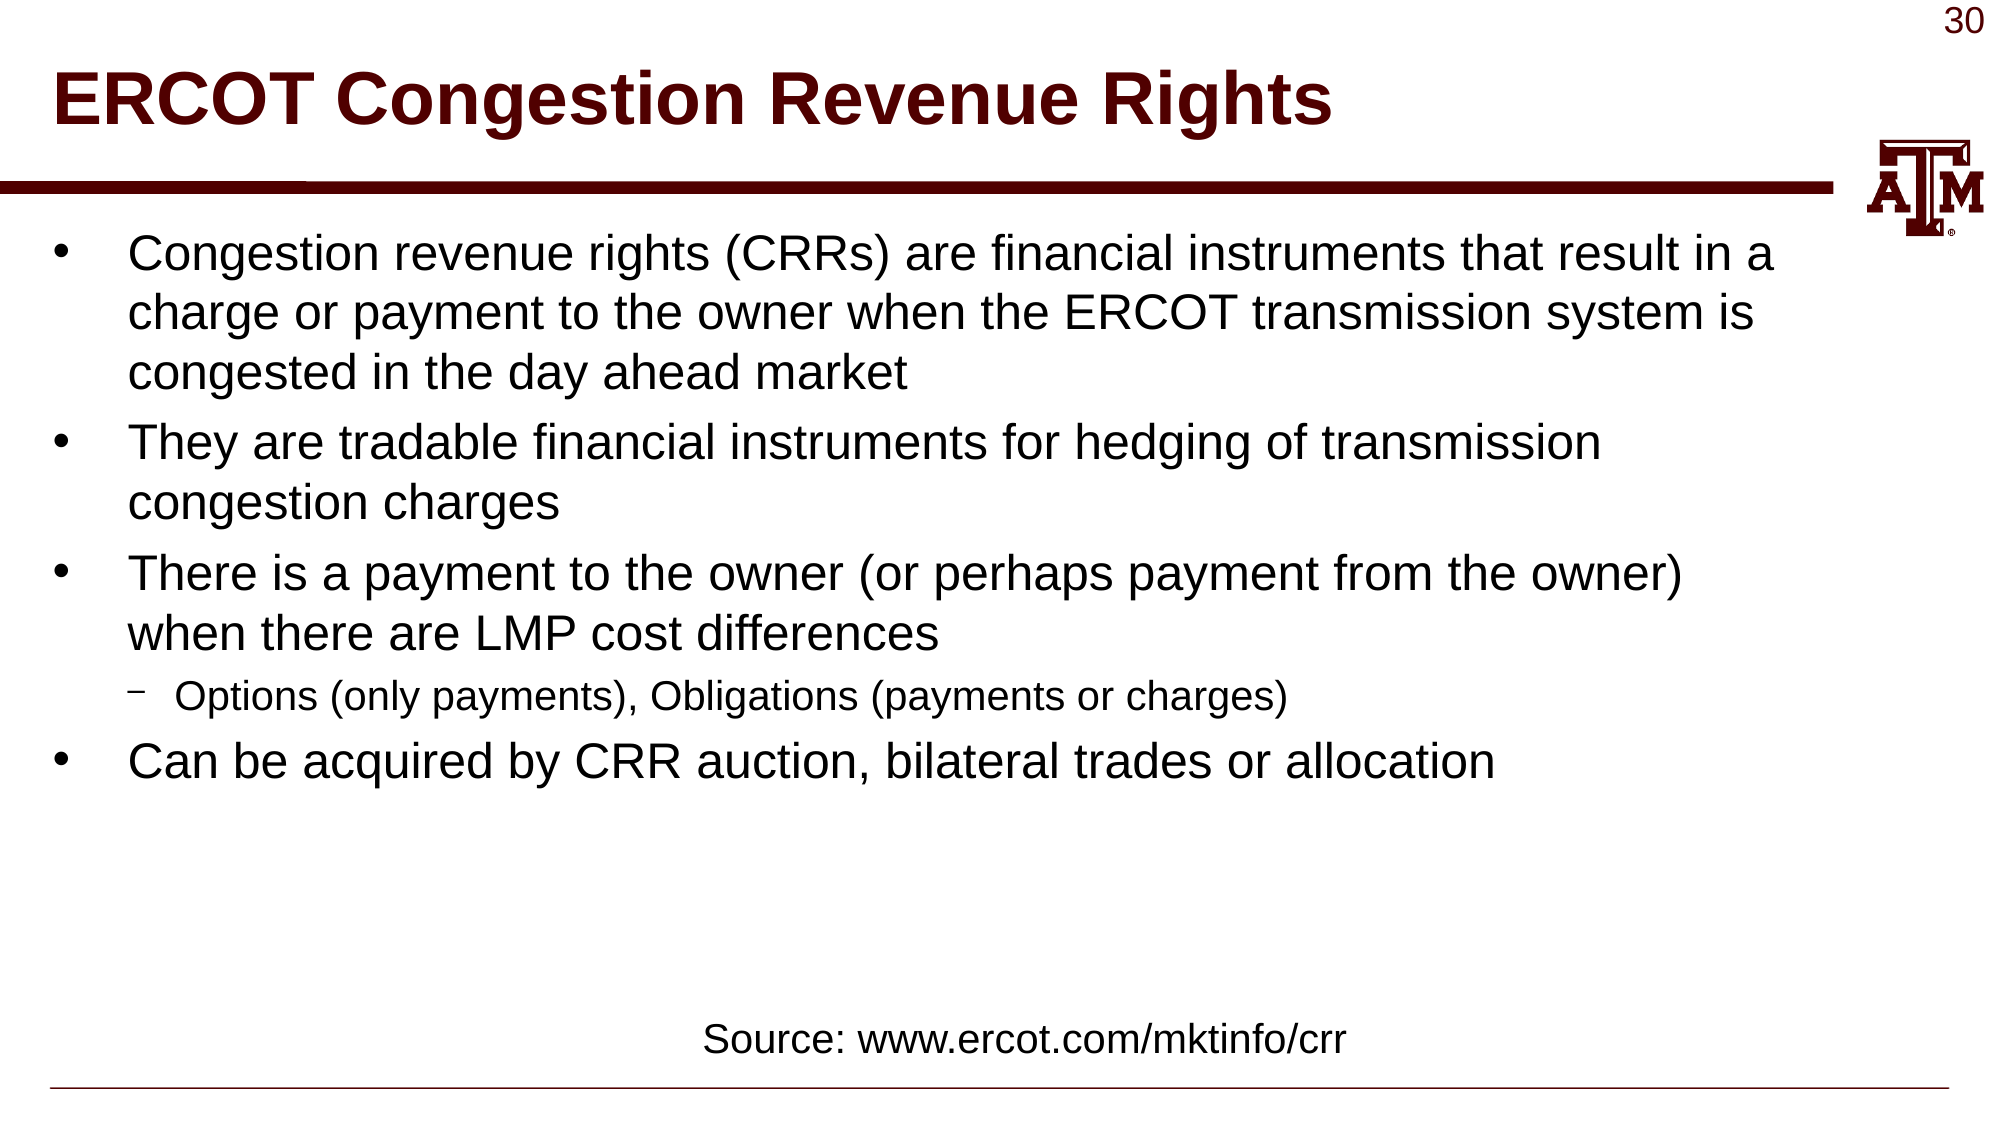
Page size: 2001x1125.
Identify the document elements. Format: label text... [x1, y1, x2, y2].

text_box Source: www.ercot.com/mktinfo/crr [687, 1004, 1413, 1070]
list Congestion revenue rights (CRRs) are financial instruments that result in a charge or payment to the owner when the ERCOT transmission system is congested in the day ahead market They are tradable financial instruments for hedging of transmission congestion charges There is a payment to the owner (or perhaps payment from the owner) when there are LMP cost differences Options (only payments), Obligations (payments or charges) Can be acquired by CRR auction, bilateral trades or allocation [37, 212, 1826, 1063]
title ERCOT Congestion Revenue Rights [37, 12, 1826, 188]
picture [1850, 112, 2000, 263]
